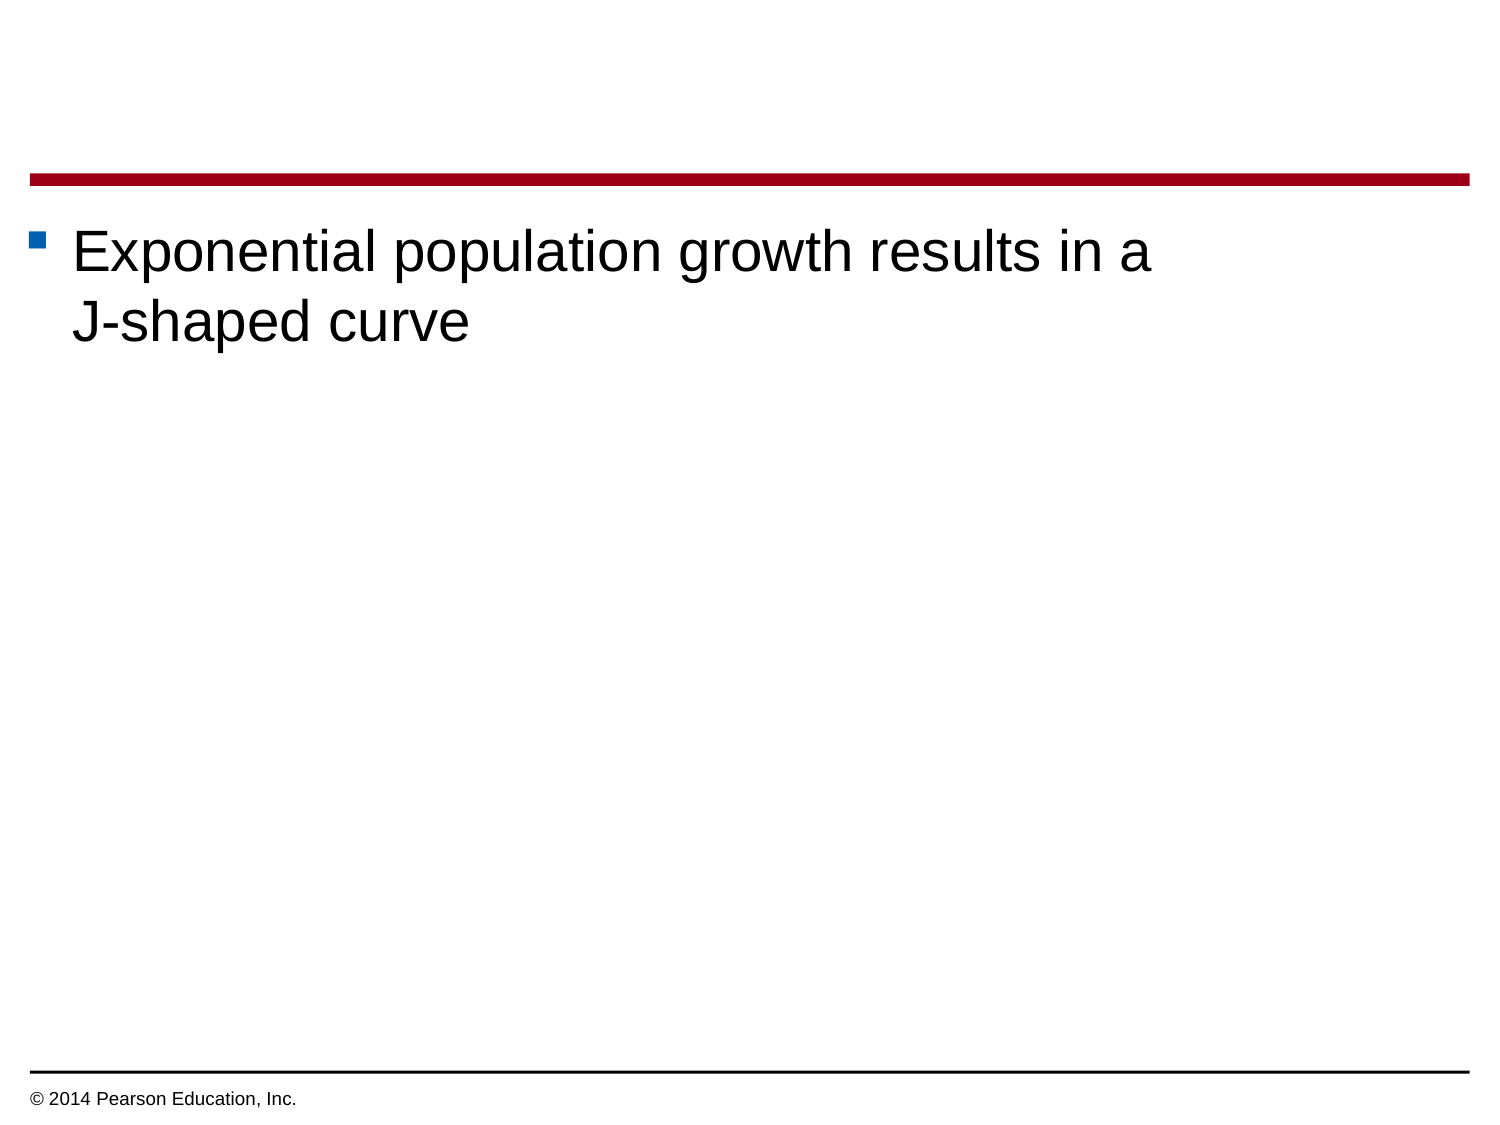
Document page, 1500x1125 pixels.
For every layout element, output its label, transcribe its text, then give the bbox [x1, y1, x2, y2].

list Exponential population growth results in a J-shaped curve [8, 204, 1435, 611]
